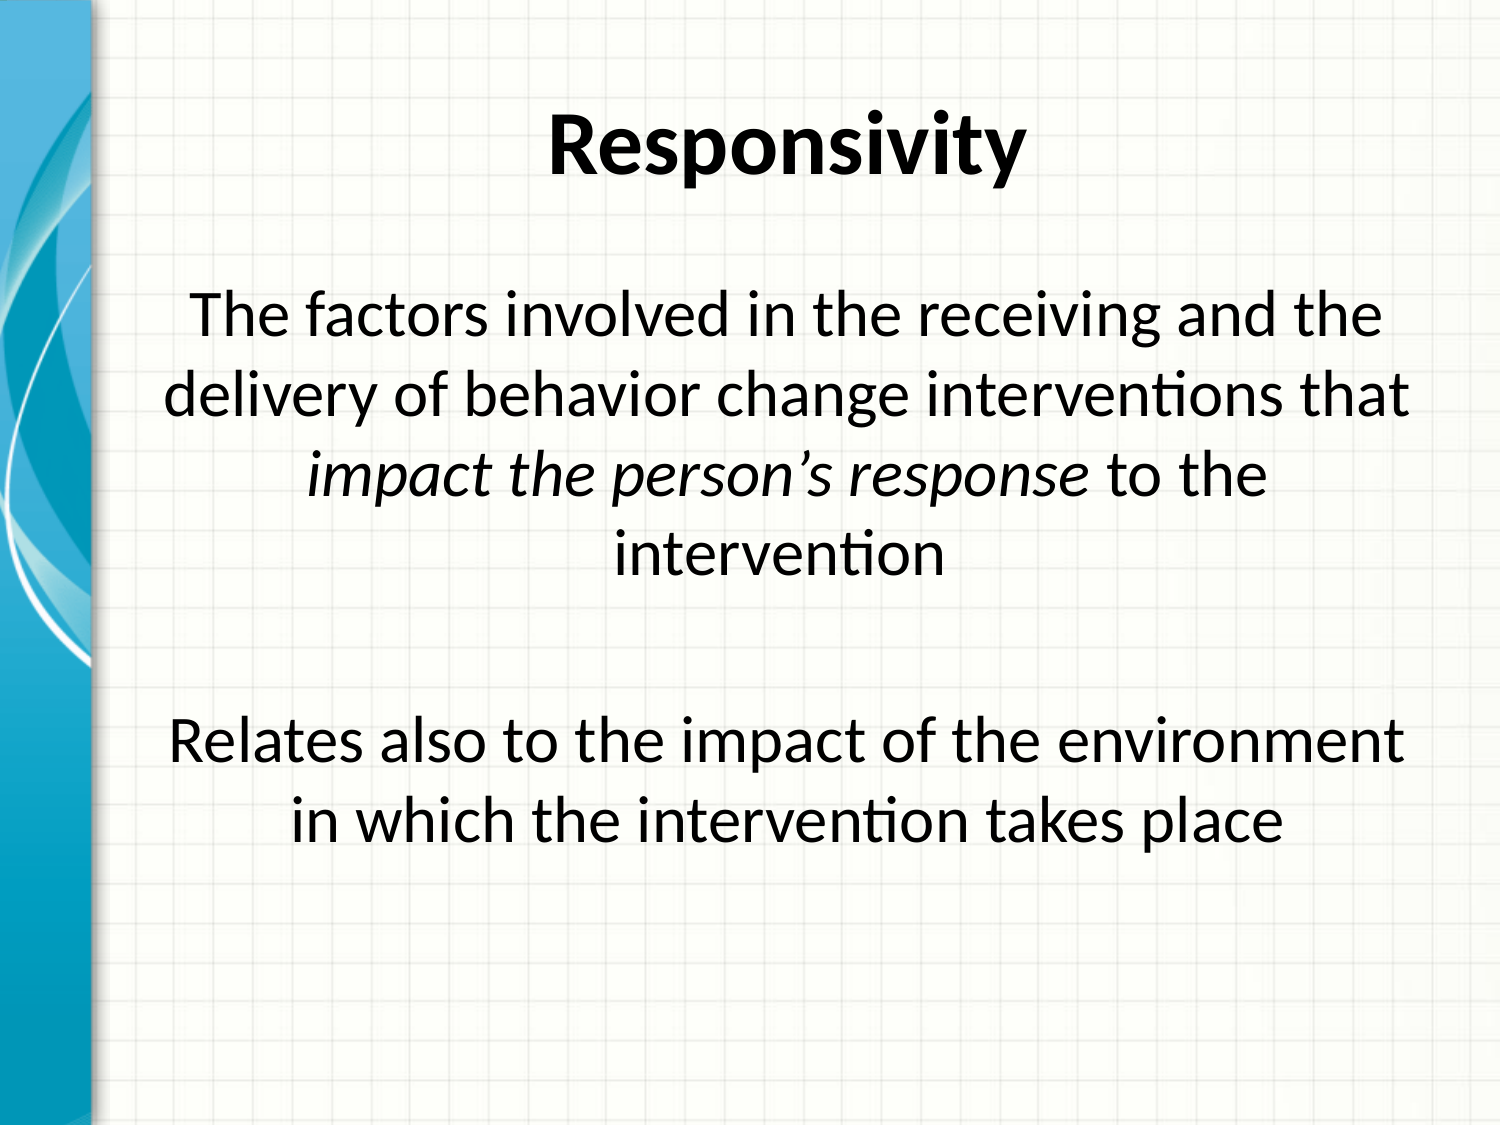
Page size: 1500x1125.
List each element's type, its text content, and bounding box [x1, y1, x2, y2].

list The factors involved in the receiving and the delivery of behavior change interventions that impact the person’s response to the intervention Relates also to the impact of the environment in which the intervention takes place [125, 261, 1450, 967]
picture [0, 0, 1500, 1125]
title Responsivity [125, 44, 1450, 232]
